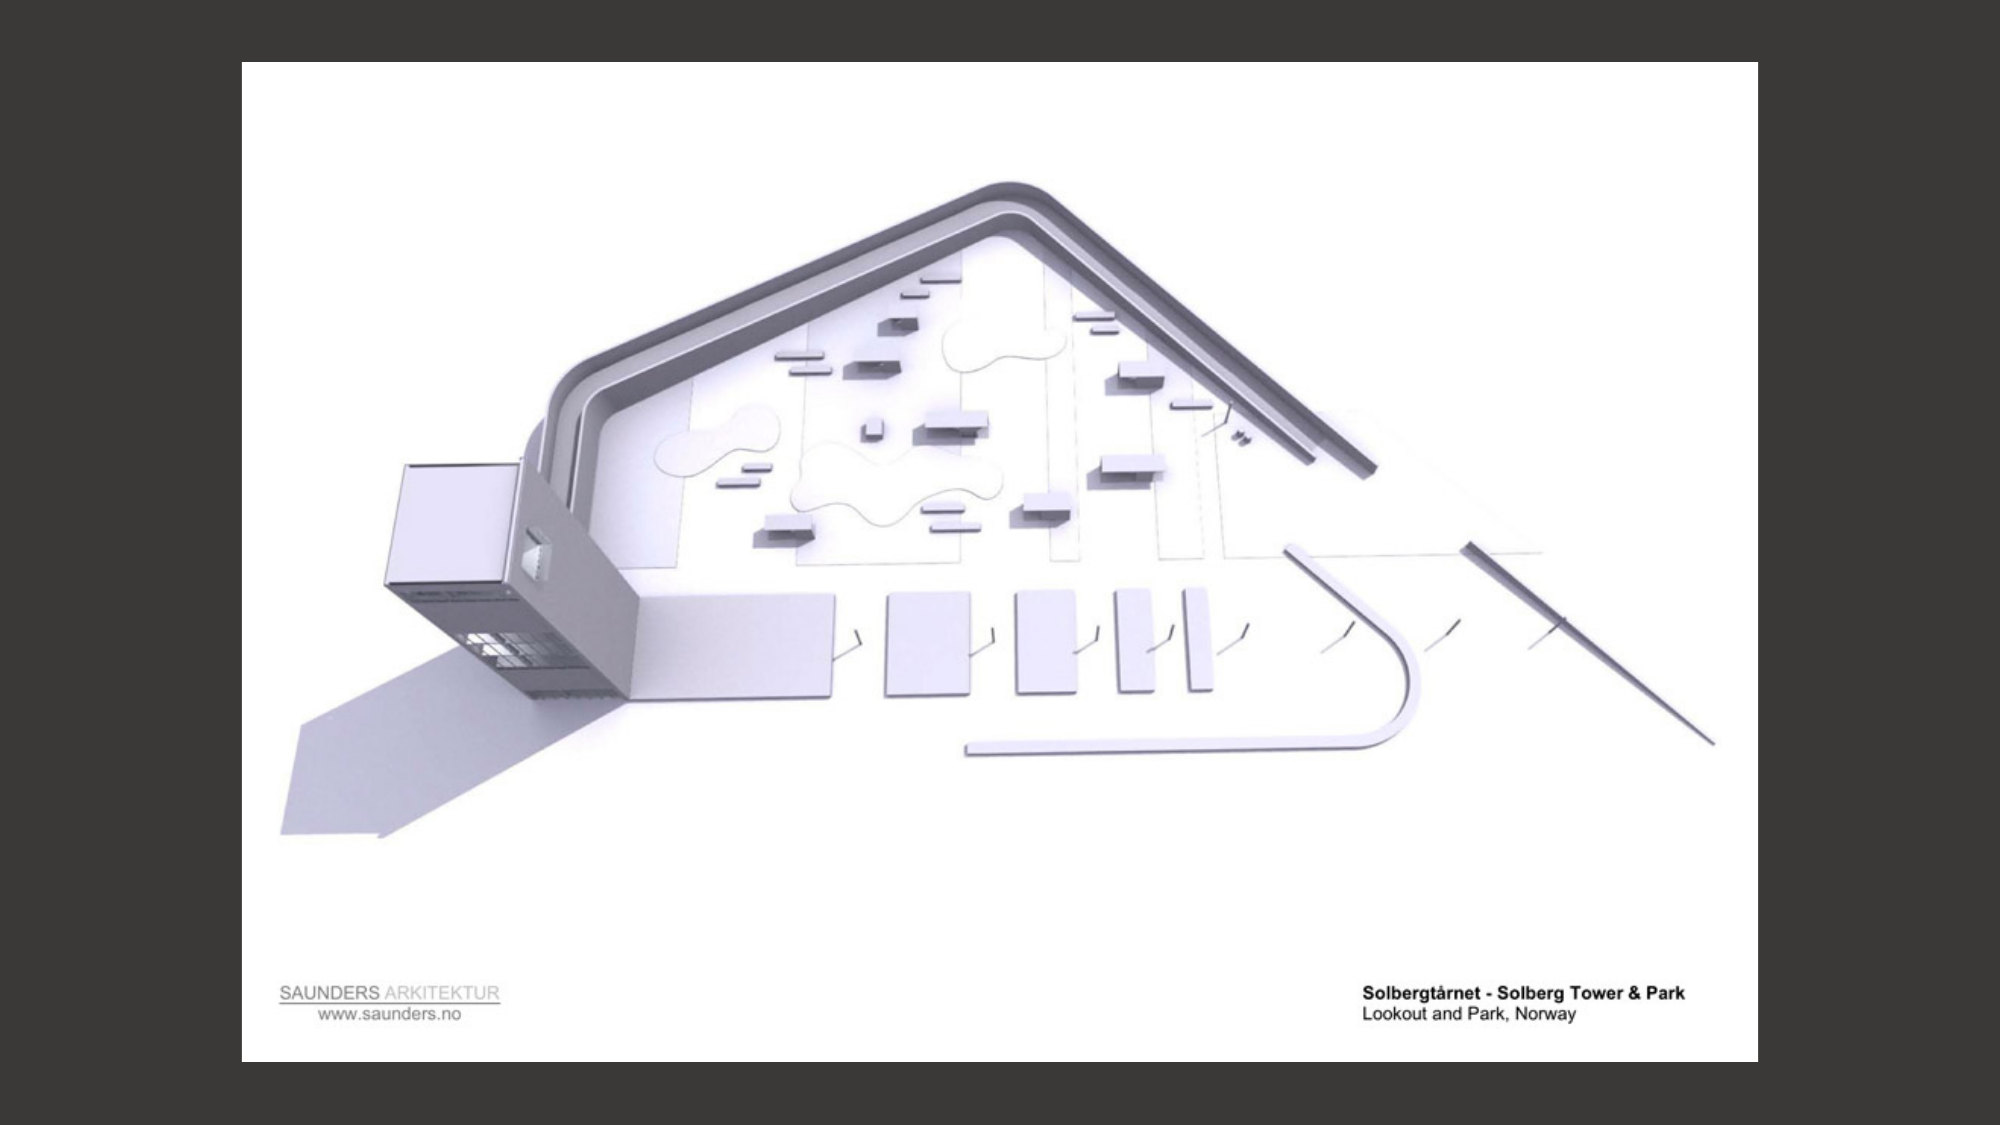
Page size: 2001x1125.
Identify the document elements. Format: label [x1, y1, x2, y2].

picture [241, 62, 1759, 1062]
